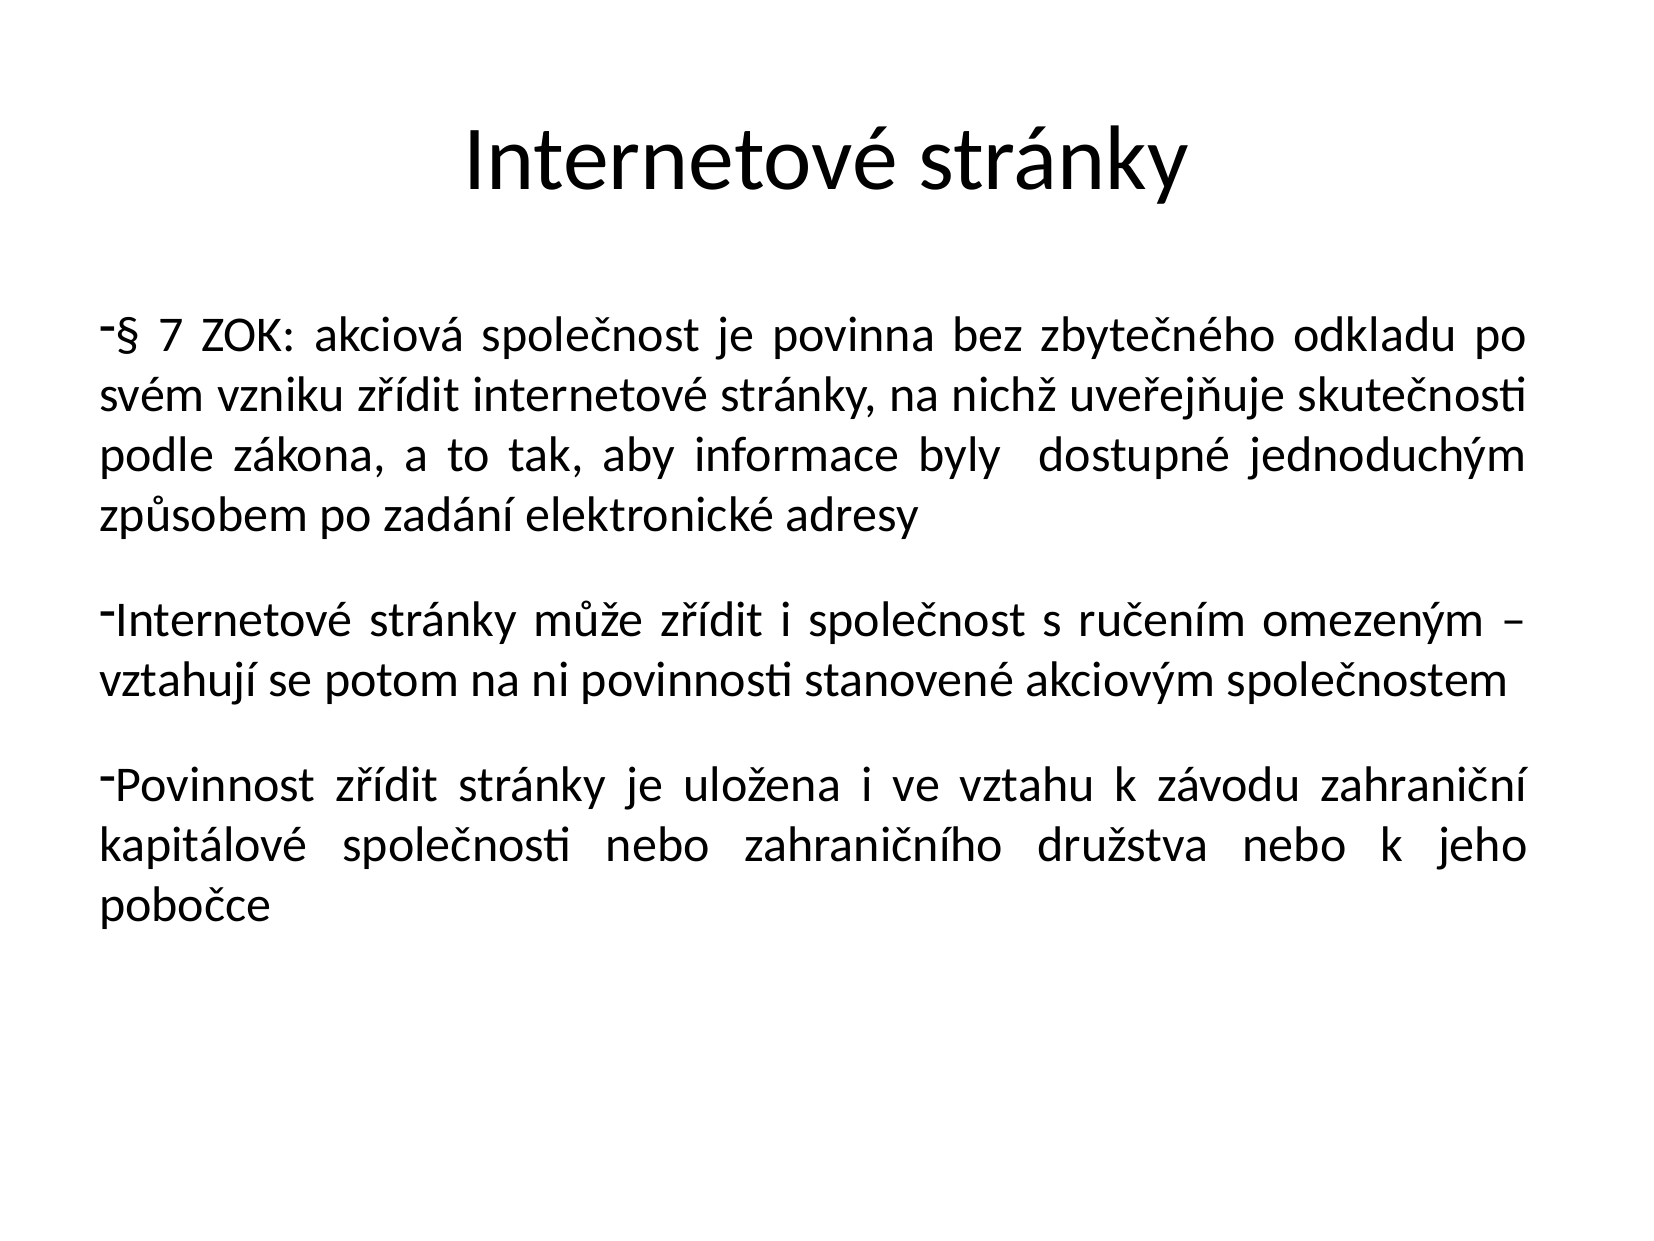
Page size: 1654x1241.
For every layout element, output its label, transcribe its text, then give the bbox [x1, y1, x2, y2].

text_box Internetové stránky [82, 49, 1571, 256]
text_box § 7 ZOK: akciová společnost je povinna bez zbytečného odkladu po svém vzniku zřídit internetové stránky, na nichž uveřejňuje skutečnosti podle zákona, a to tak, aby informace byly dostupné jednoduchým způsobem po zadání elektronické adresy Internetové stránky může zřídit i společnost s ručením omezeným – vztahují se potom na ni povinnosti stanovené akciovým společnostem Povinnost zřídit stránky je uložena i ve vztahu k závodu zahraniční kapitálové společnosti nebo zahraničního družstva nebo k jeho pobočce [84, 294, 1543, 1171]
